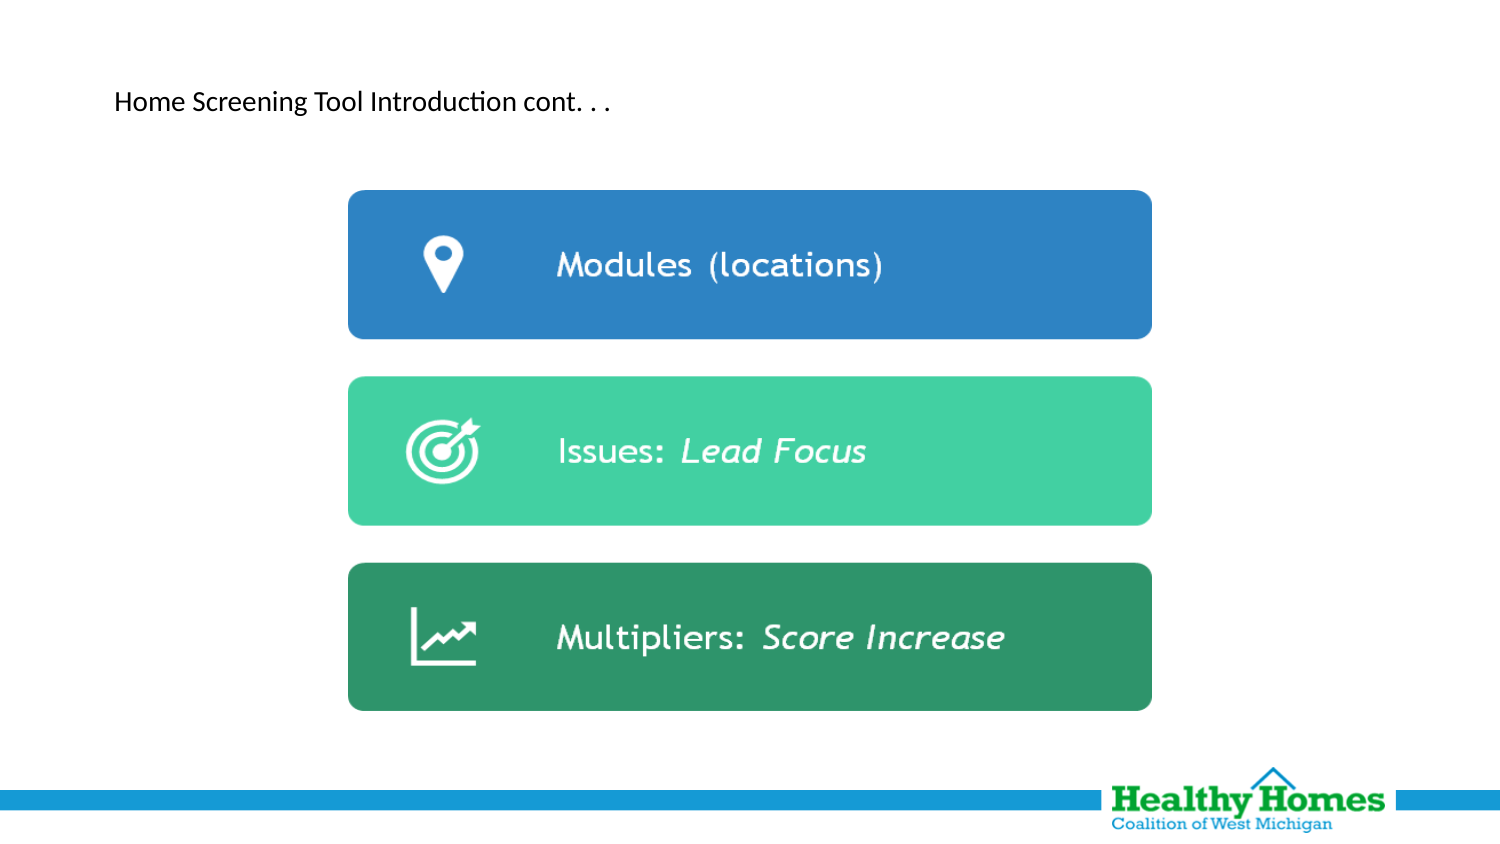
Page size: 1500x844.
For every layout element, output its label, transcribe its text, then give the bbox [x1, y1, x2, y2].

picture [348, 189, 1152, 713]
title Home Screening Tool Introduction cont. . . [103, 44, 649, 159]
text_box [0, 767, 1500, 833]
